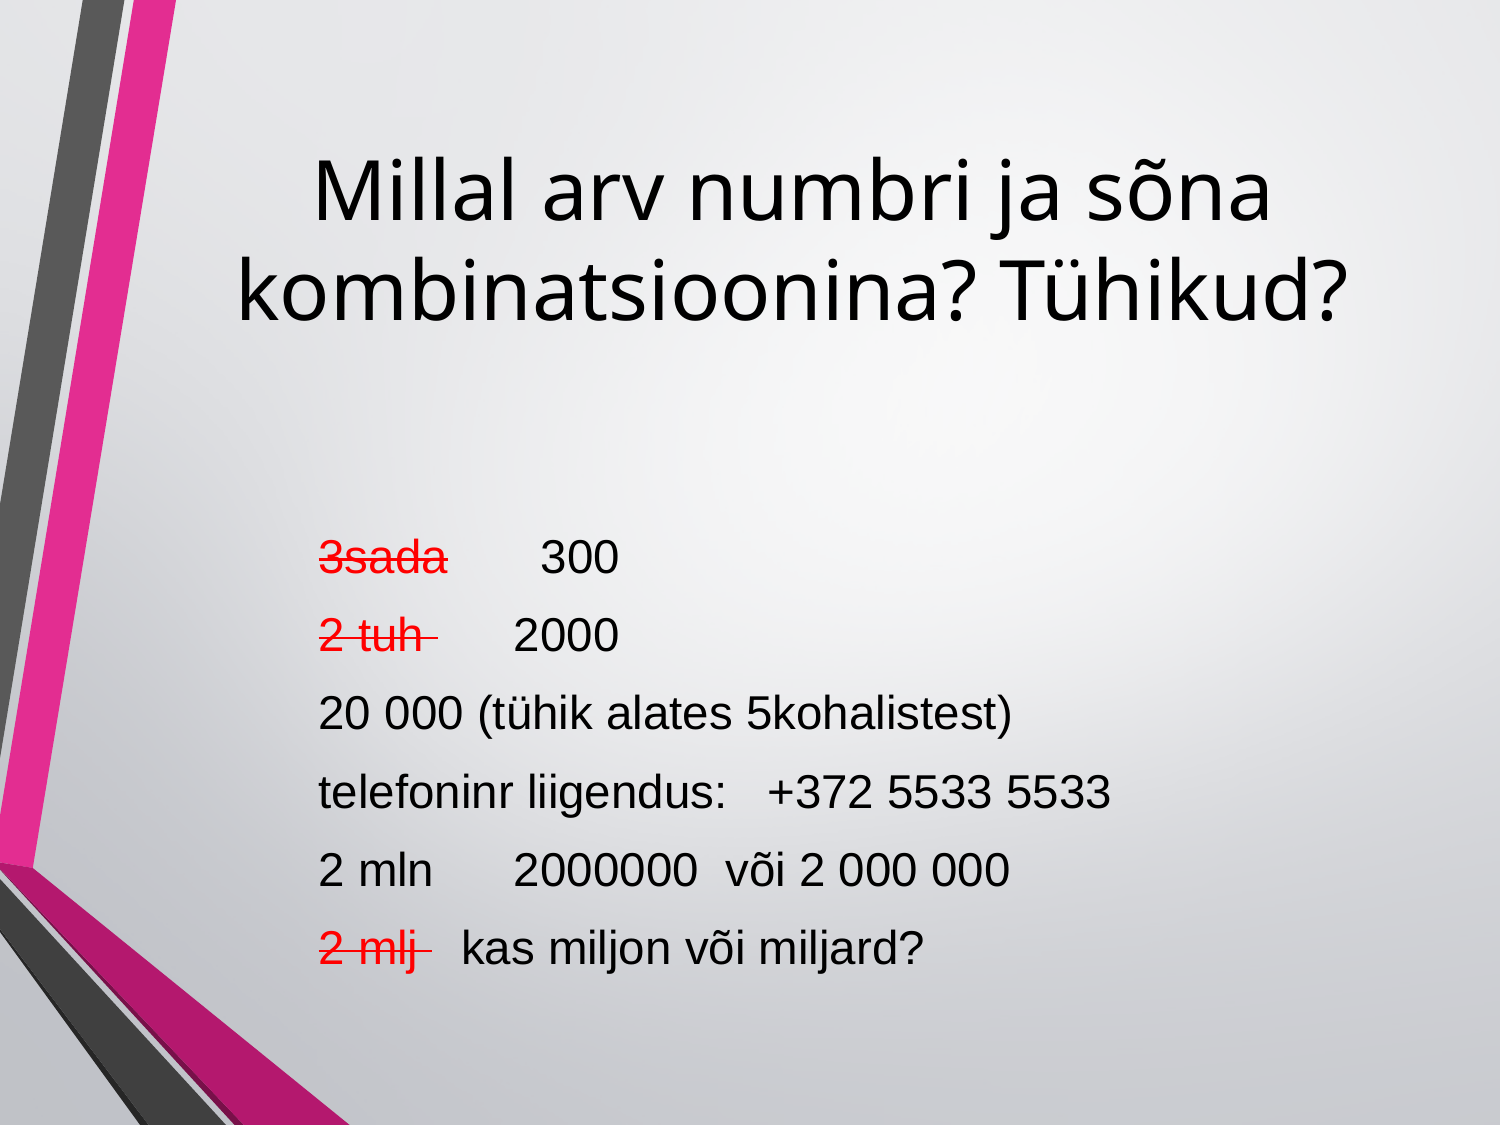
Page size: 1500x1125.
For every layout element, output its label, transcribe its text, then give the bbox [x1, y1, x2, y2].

list 3sada 300 2 tuh 2000 20 000 (tühik alates 5kohalistest) telefoninr liigendus: +372 5533 5533 2 mln 2000000 või 2 000 000 2 mlj kas miljon või miljard? [161, 437, 1425, 985]
title Millal arv numbri ja sõna kombinatsioonina? Tühikud? [161, 75, 1425, 400]
